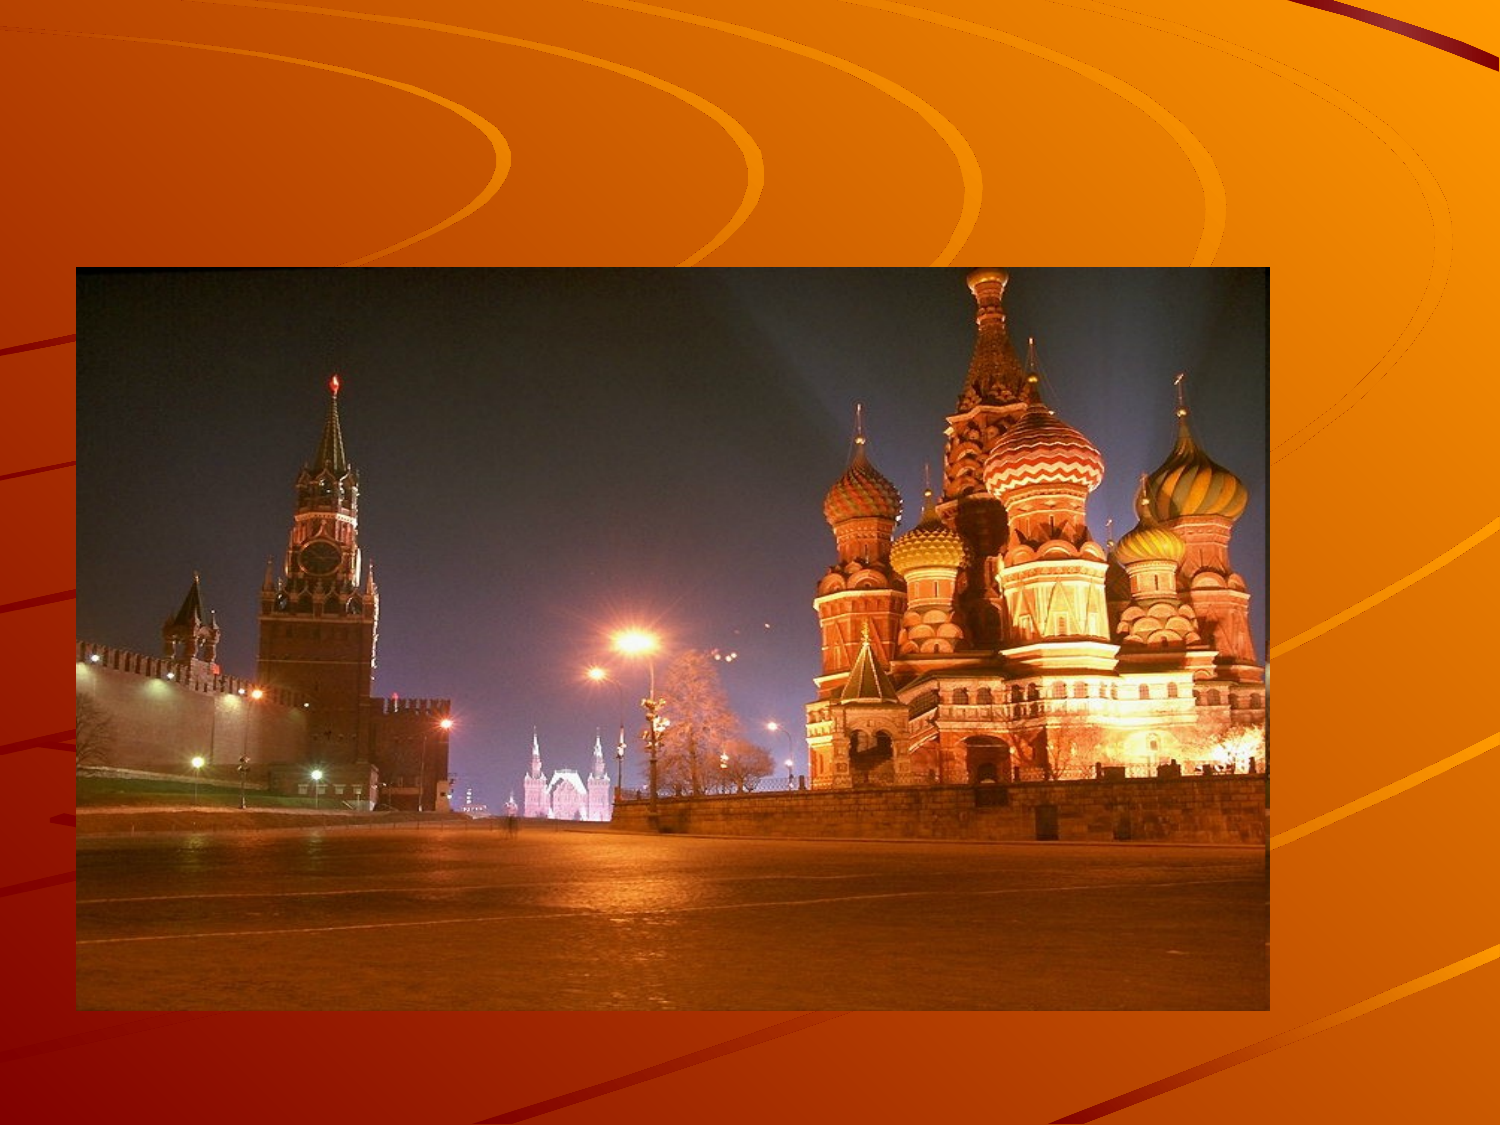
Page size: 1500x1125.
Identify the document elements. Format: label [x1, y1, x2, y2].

list [76, 266, 1271, 1011]
